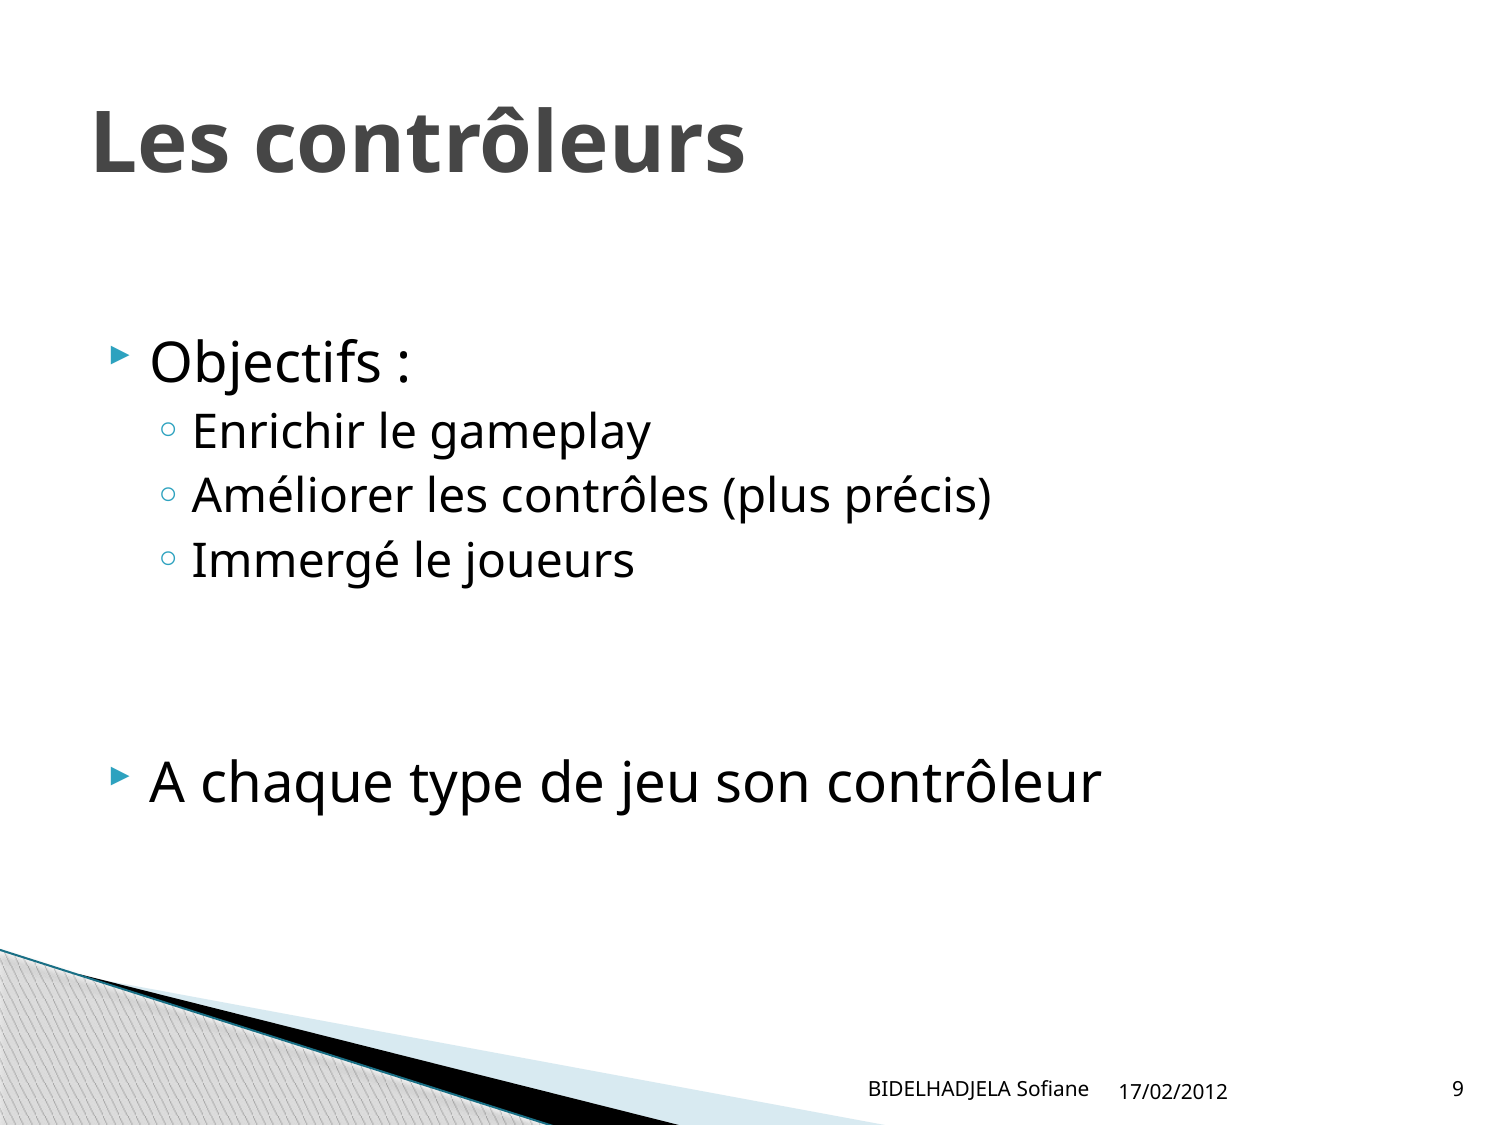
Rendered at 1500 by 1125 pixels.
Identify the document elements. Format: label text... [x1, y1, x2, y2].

title Les contrôleurs [75, 45, 1425, 233]
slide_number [1105, 1051, 1418, 1112]
list Objectifs : Enrichir le gameplay Améliorer les contrôles (plus précis) Immergé le joueurs A chaque type de jeu son contrôleur [75, 243, 1425, 986]
slide_number 9 [1418, 1051, 1479, 1112]
footer BIDELHADJELA Sofiane [718, 1051, 1105, 1112]
